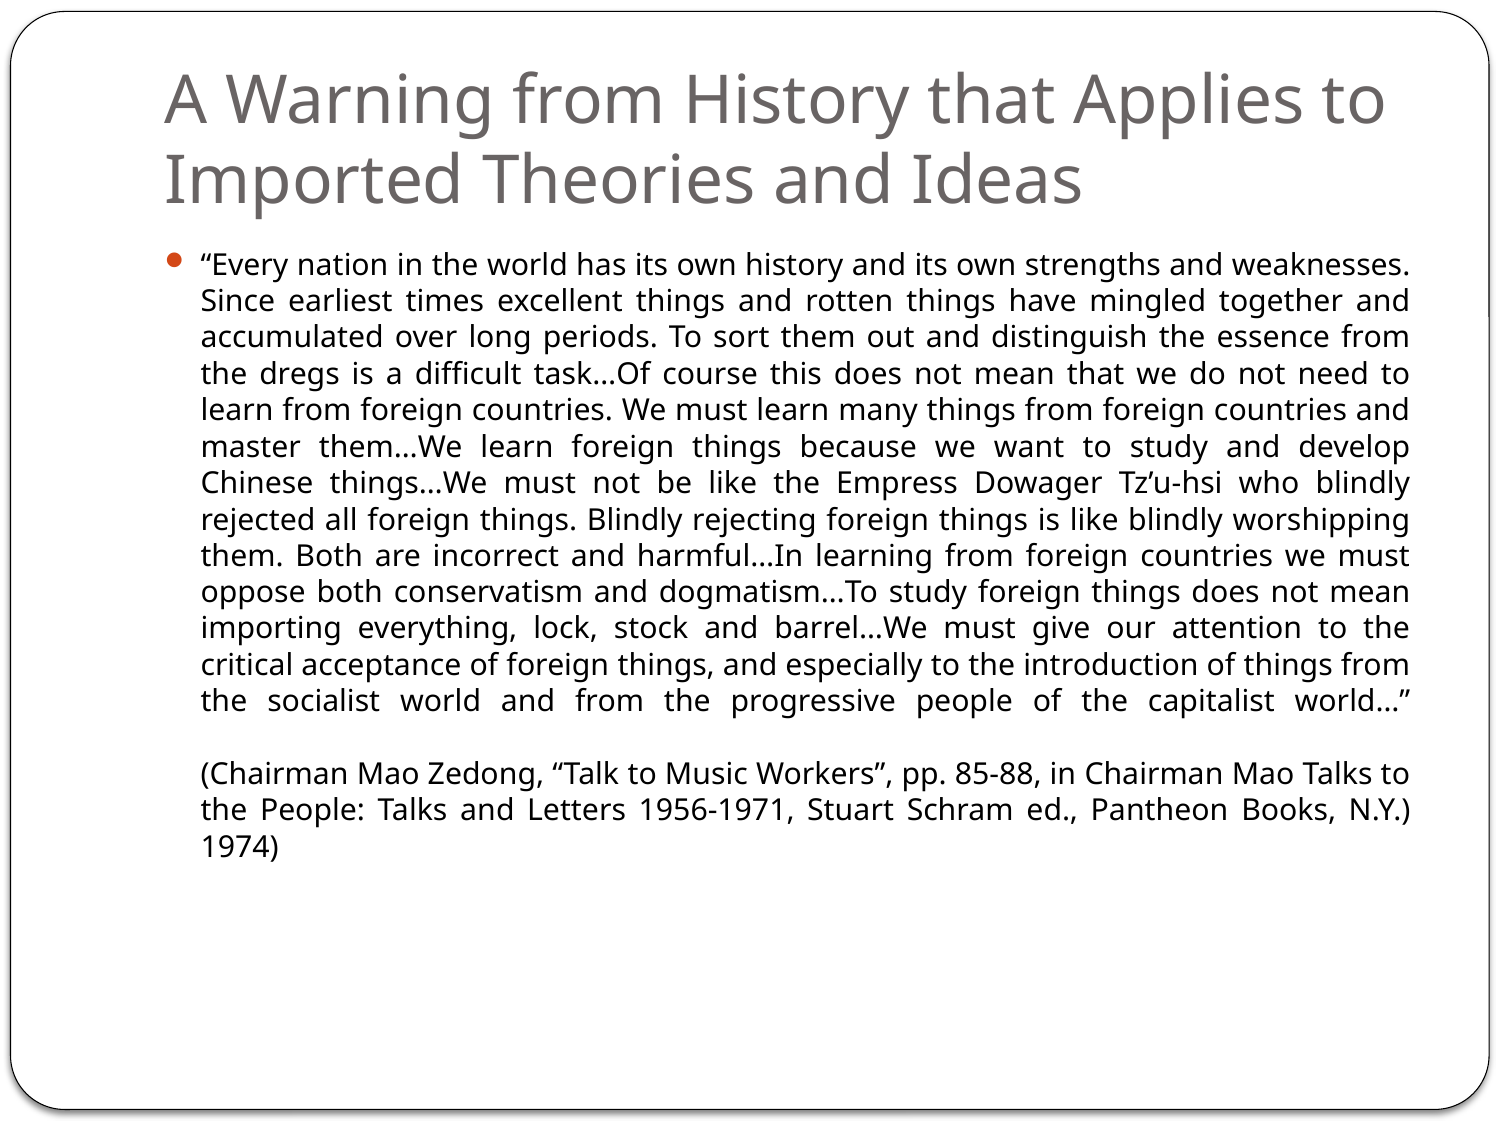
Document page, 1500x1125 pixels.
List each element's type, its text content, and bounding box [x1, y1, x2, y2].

list “Every nation in the world has its own history and its own strengths and weaknesses. Since earliest times excellent things and rotten things have mingled together and accumulated over long periods. To sort them out and distinguish the essence from the dregs is a difficult task…Of course this does not mean that we do not need to learn from foreign countries. We must learn many things from foreign countries and master them…We learn foreign things because we want to study and develop Chinese things…We must not be like the Empress Dowager Tz’u-hsi who blindly rejected all foreign things. Blindly rejecting foreign things is like blindly worshipping them. Both are incorrect and harmful…In learning from foreign countries we must oppose both conservatism and dogmatism…To study foreign things does not mean importing everything, lock, stock and barrel…We must give our attention to the critical acceptance of foreign things, and especially to the introduction of things from the socialist world and from the progressive people of the capitalist world…” (Chairman Mao Zedong, “Talk to Music Workers”, pp. 85-88, in Chairman Mao Talks to the People: Talks and Letters 1956-1971, Stuart Schram ed., Pantheon Books, N.Y.) 1974) [150, 237, 1425, 988]
title A Warning from History that Applies to Imported Theories and Ideas [150, 45, 1425, 233]
